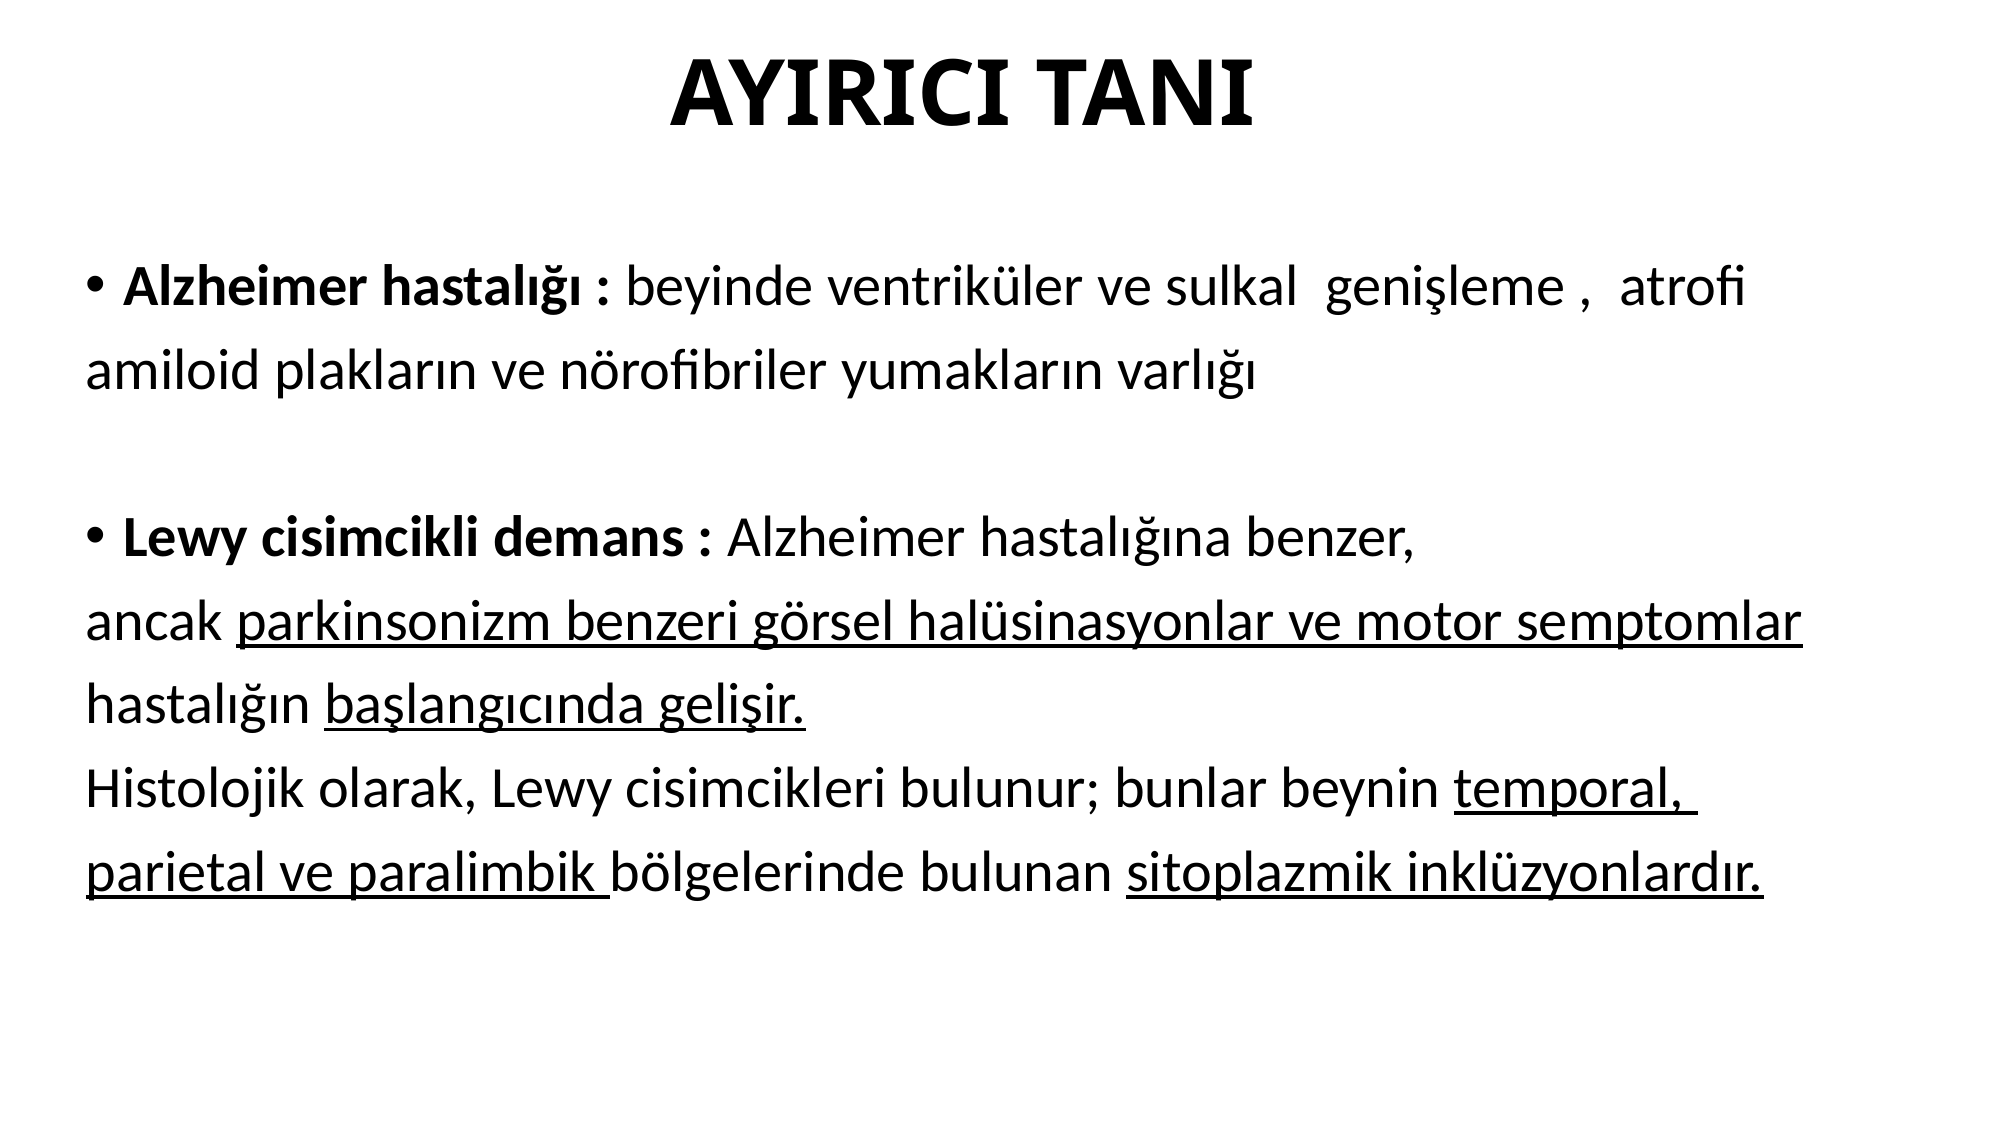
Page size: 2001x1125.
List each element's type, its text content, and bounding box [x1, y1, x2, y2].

list Alzheimer hastalığı : beyinde ventriküler ve sulkal genişleme , atrofi amiloid plakların ve nörofibriler yumakların varlığı Lewy cisimcikli demans : Alzheimer hastalığına benzer, ancak parkinsonizm benzeri görsel halüsinasyonlar ve motor semptomlar hastalığın başlangıcında gelişir. Histolojik olarak, Lewy cisimcikleri bulunur; bunlar beynin temporal, parietal ve paralimbik bölgelerinde bulunan sitoplazmik inklüzyonlardır. [70, 247, 1986, 983]
title AYIRICI TANI [112, 3, 1838, 188]
